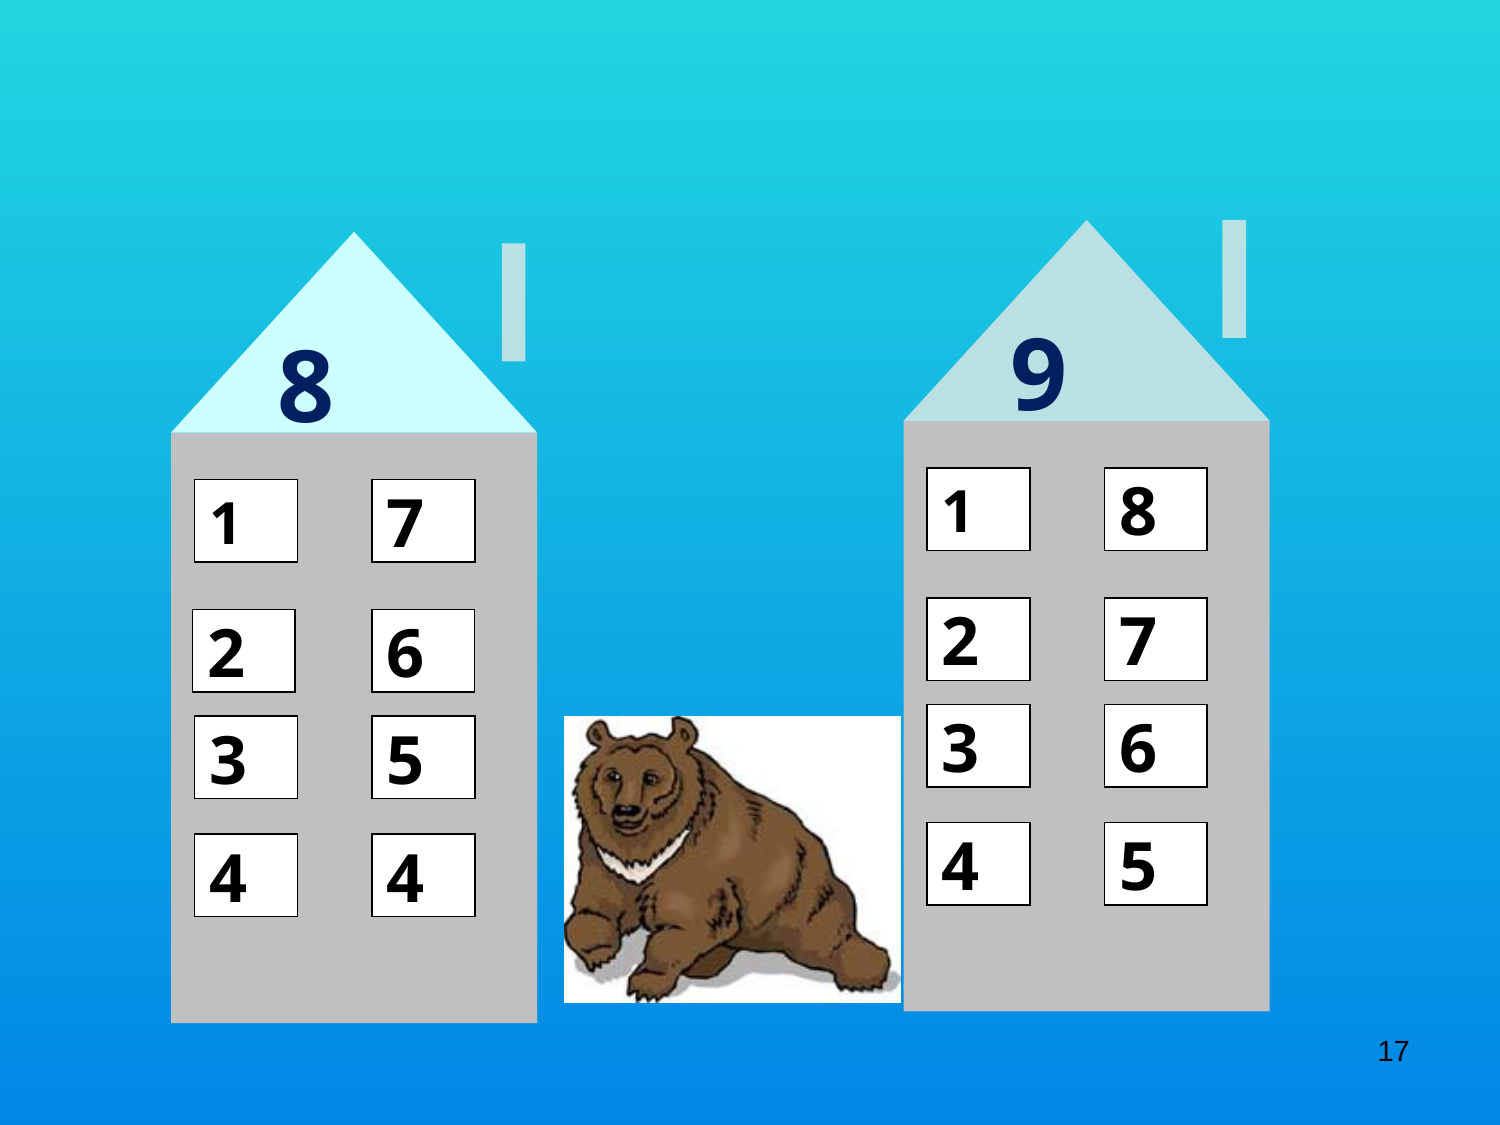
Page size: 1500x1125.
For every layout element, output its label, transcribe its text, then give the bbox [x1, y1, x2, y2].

text_box [171, 433, 538, 1024]
text_box 8 [1104, 467, 1208, 551]
text_box 5 [1104, 822, 1208, 905]
text_box 8 [171, 231, 538, 433]
text_box 5 [372, 716, 475, 799]
text_box 1 [194, 479, 298, 563]
text_box 4 [194, 834, 298, 917]
text_box 6 [1104, 704, 1208, 787]
text_box 9 [903, 219, 1270, 421]
text_box [903, 421, 1270, 1012]
text_box 7 [1104, 597, 1208, 681]
text_box 2 [192, 609, 296, 693]
text_box [501, 243, 526, 362]
text_box 7 [372, 479, 475, 563]
slide_number 17 [1074, 1024, 1425, 1103]
text_box 6 [371, 609, 475, 693]
text_box [1222, 219, 1247, 338]
picture [564, 717, 901, 1004]
text_box 2 [927, 597, 1030, 681]
text_box 4 [372, 834, 475, 917]
text_box 3 [194, 716, 298, 799]
text_box 4 [927, 822, 1030, 905]
text_box 1 [927, 467, 1030, 551]
text_box 3 [927, 704, 1030, 787]
